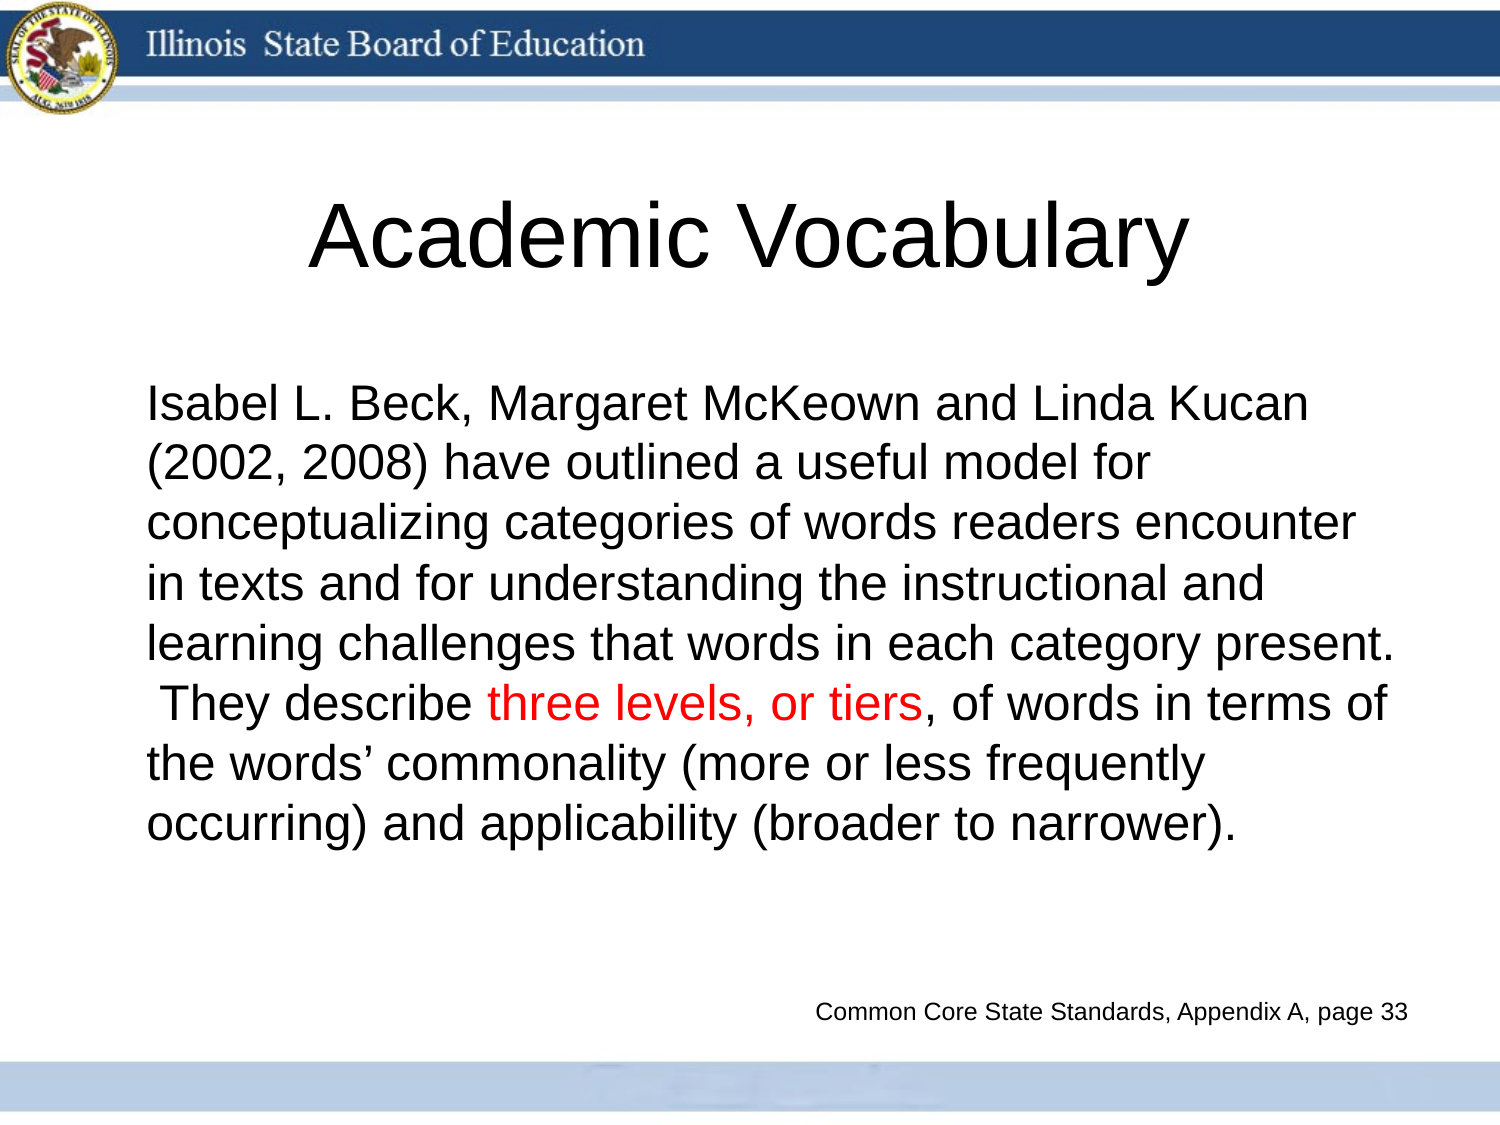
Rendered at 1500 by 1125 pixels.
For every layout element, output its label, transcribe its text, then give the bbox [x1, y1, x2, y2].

list Isabel L. Beck, Margaret McKeown and Linda Kucan (2002, 2008) have outlined a useful model for conceptualizing categories of words readers encounter in texts and for understanding the instructional and learning challenges that words in each category present. They describe three levels, or tiers, of words in terms of the words’ commonality (more or less frequently occurring) and applicability (broader to narrower). Common Core State Standards, Appendix A, page 33 [74, 362, 1426, 1026]
title Academic Vocabulary [74, 137, 1426, 326]
picture [0, 0, 1500, 1125]
